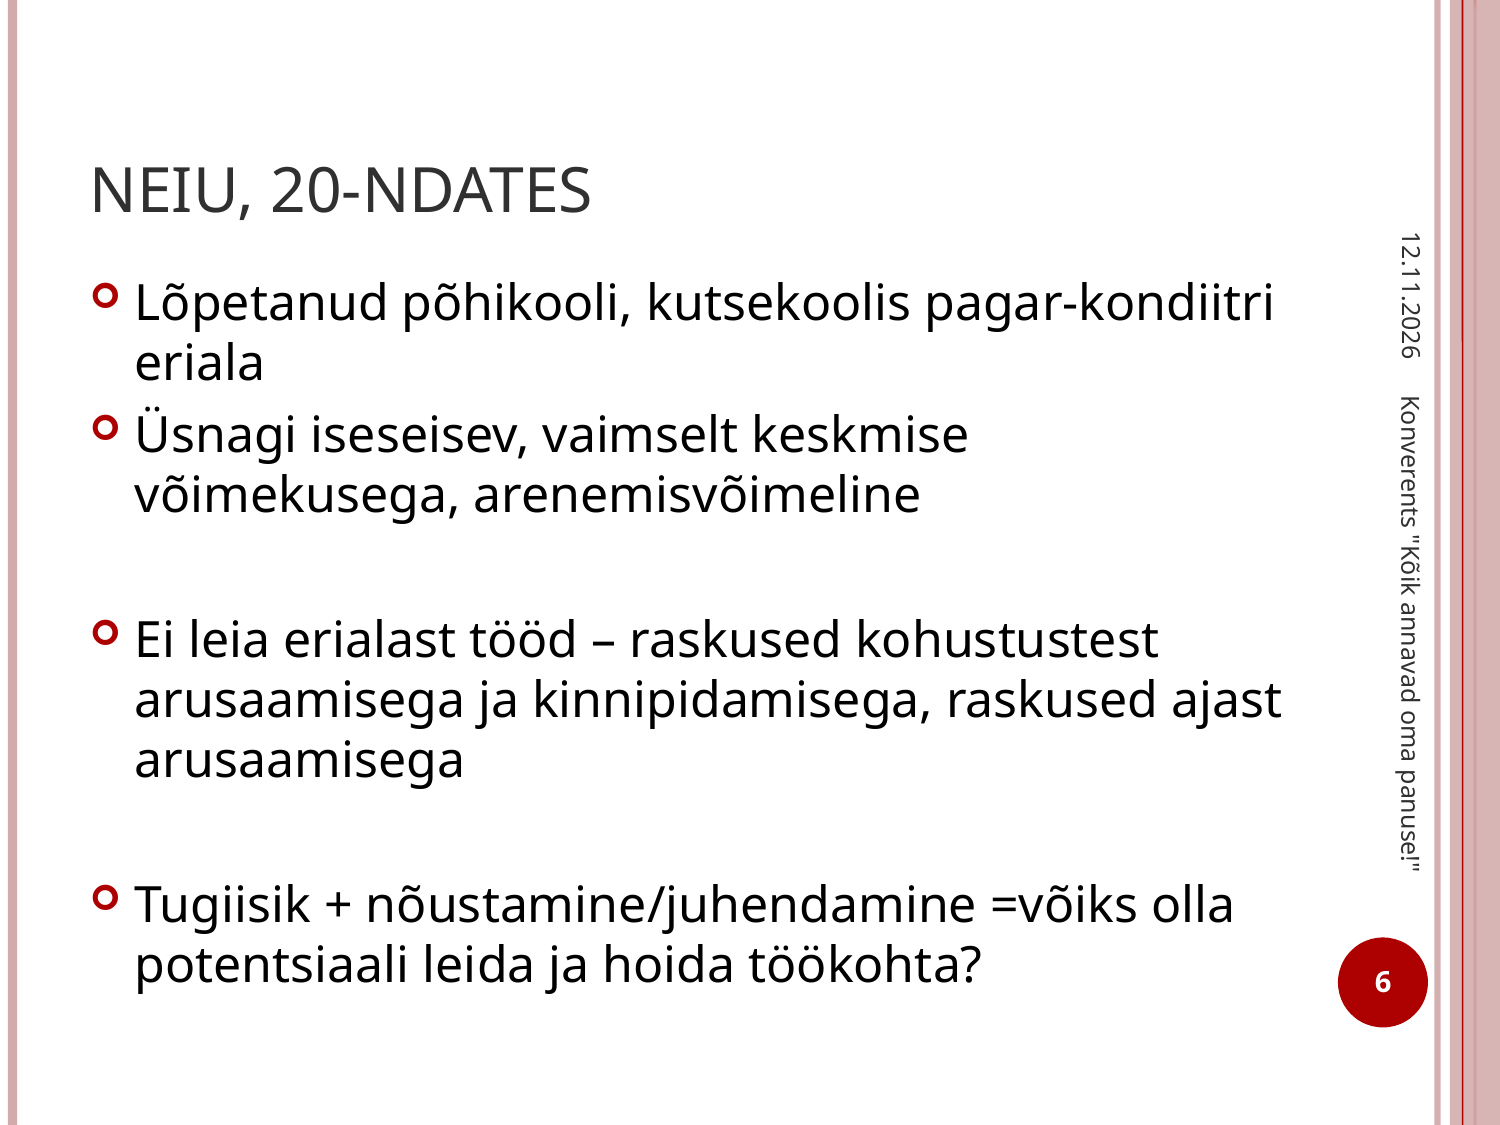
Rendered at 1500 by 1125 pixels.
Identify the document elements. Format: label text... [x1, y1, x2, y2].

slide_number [1378, 43, 1442, 374]
list Lõpetanud põhikooli, kutsekoolis pagar-kondiitri eriala Üsnagi iseseisev, vaimselt keskmise võimekusega, arenemisvõimeline Ei leia erialast tööd – raskused kohustustest arusaamisega ja kinnipidamisega, raskused ajast arusaamisega Tugiisik + nõustamine/juhendamine =võiks olla potentsiaali leida ja hoida töökohta? [75, 262, 1300, 1062]
title Neiu, 20-ndates [75, 45, 1300, 233]
footer Konverents "Kõik annavad oma panuse!" [1379, 380, 1440, 906]
slide_number 6 [1333, 940, 1434, 1027]
